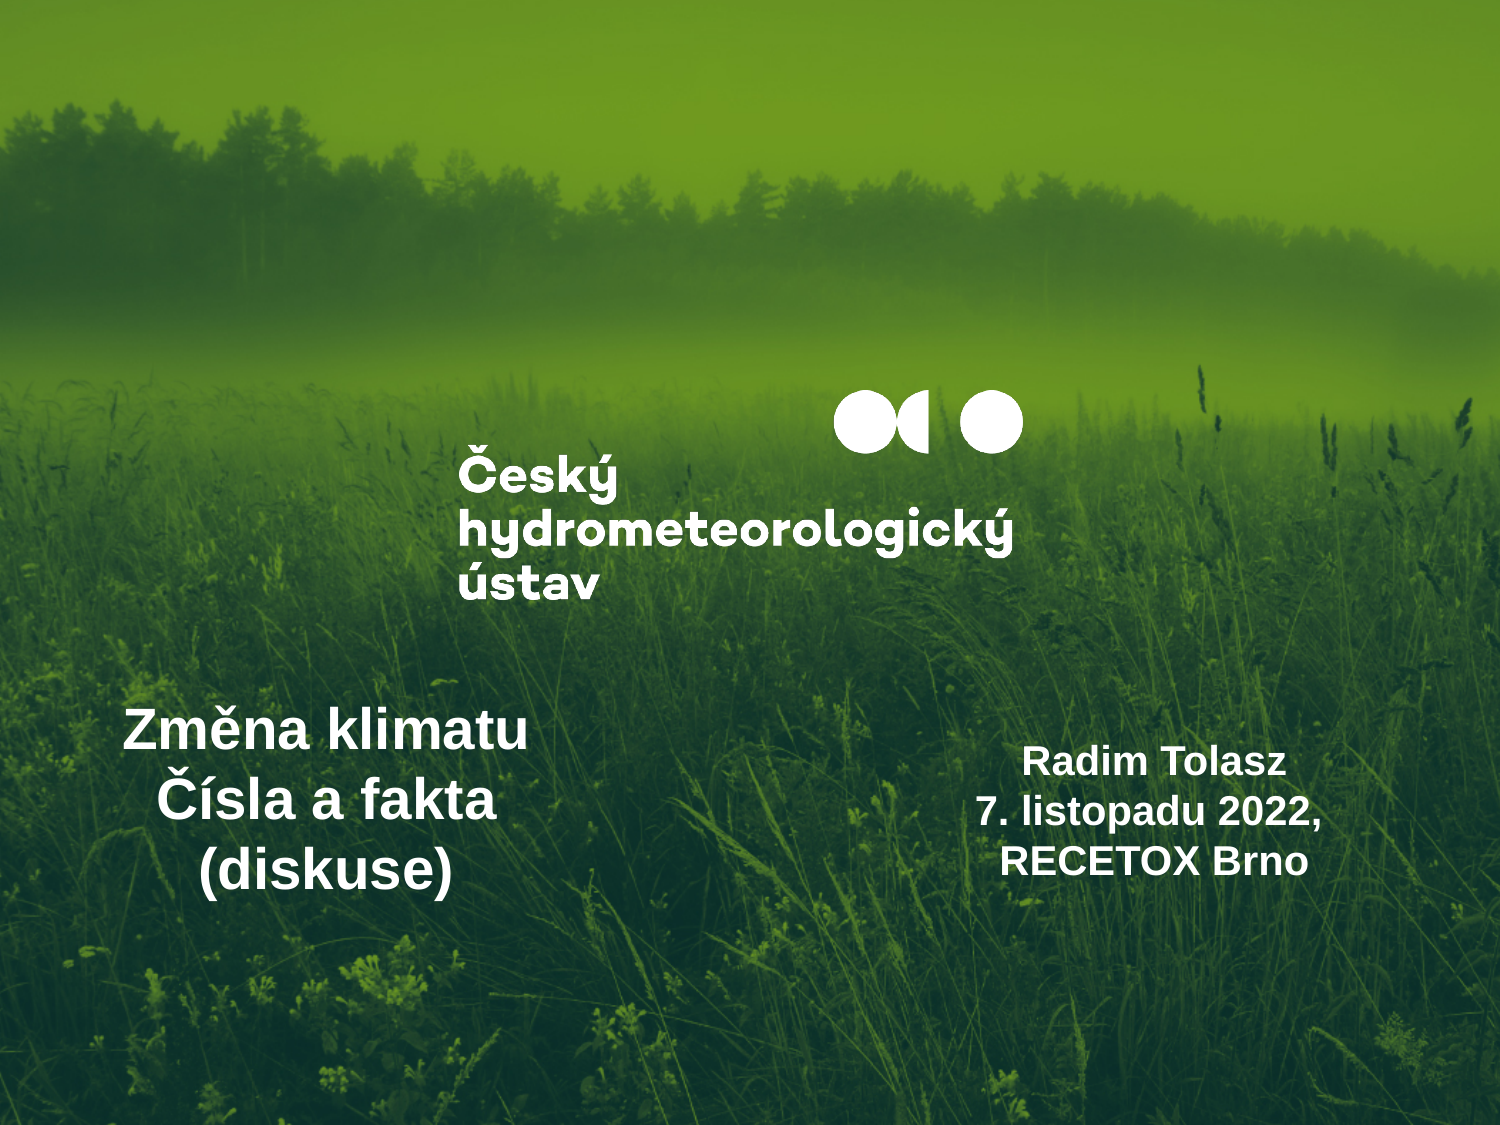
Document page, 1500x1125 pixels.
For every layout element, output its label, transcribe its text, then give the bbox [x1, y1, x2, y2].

text_box Radim Tolasz 7. listopadu 2022, RECETOX Brno [853, 726, 1455, 892]
picture [0, 0, 1500, 1125]
text_box Změna klimatu Čísla a fakta (diskuse) [38, 683, 615, 909]
